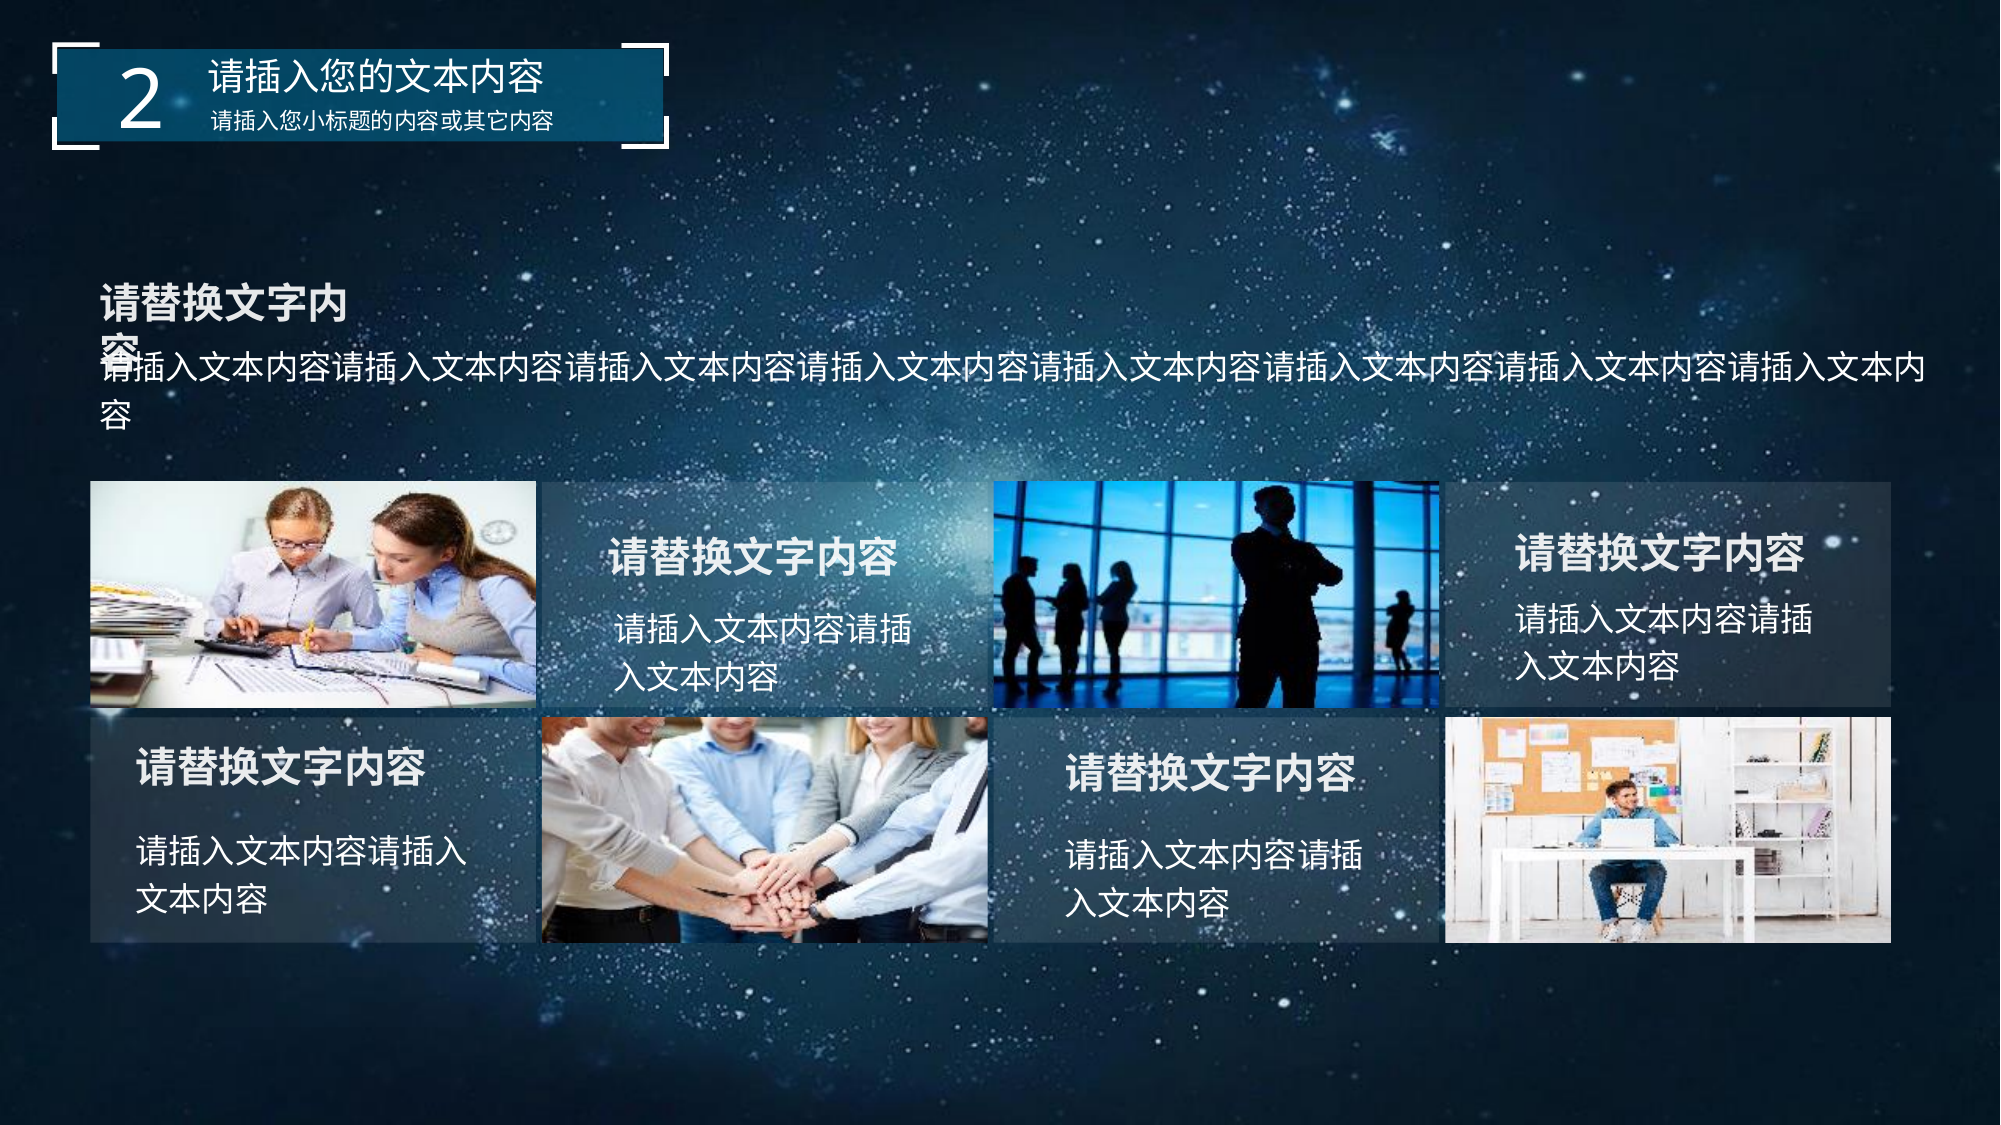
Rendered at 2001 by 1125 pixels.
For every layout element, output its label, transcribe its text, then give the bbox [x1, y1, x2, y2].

text_box [541, 481, 988, 708]
text_box [541, 717, 988, 943]
text_box 请替换文字内容 [1064, 746, 1380, 797]
text_box 请插入文本内容请插入文本内容 [613, 600, 942, 696]
text_box [90, 481, 536, 708]
text_box [0, 0, 2000, 1125]
text_box 请插入文本内容请插入文本内容 [1514, 589, 1844, 686]
text_box 请插入文本内容请插入文本内容请插入文本内容请插入文本内容请插入文本内容请插入文本内容请插入文本内容请插入文本内容 [99, 338, 1929, 483]
text_box 请插入文本内容请插入文本内容 [1064, 826, 1394, 923]
text_box 请替换文字内容 [1514, 527, 1816, 578]
text_box [993, 717, 1440, 943]
text_box [993, 481, 1440, 708]
text_box 请插入文本内容请插入文本内容 [135, 822, 481, 918]
text_box [90, 717, 536, 943]
text_box 请替换文字内容 [99, 276, 391, 377]
text_box 请替换文字内容 [607, 531, 922, 582]
text_box [1445, 717, 1891, 943]
text_box 请替换文字内容 [135, 741, 437, 792]
text_box [1445, 481, 1891, 708]
